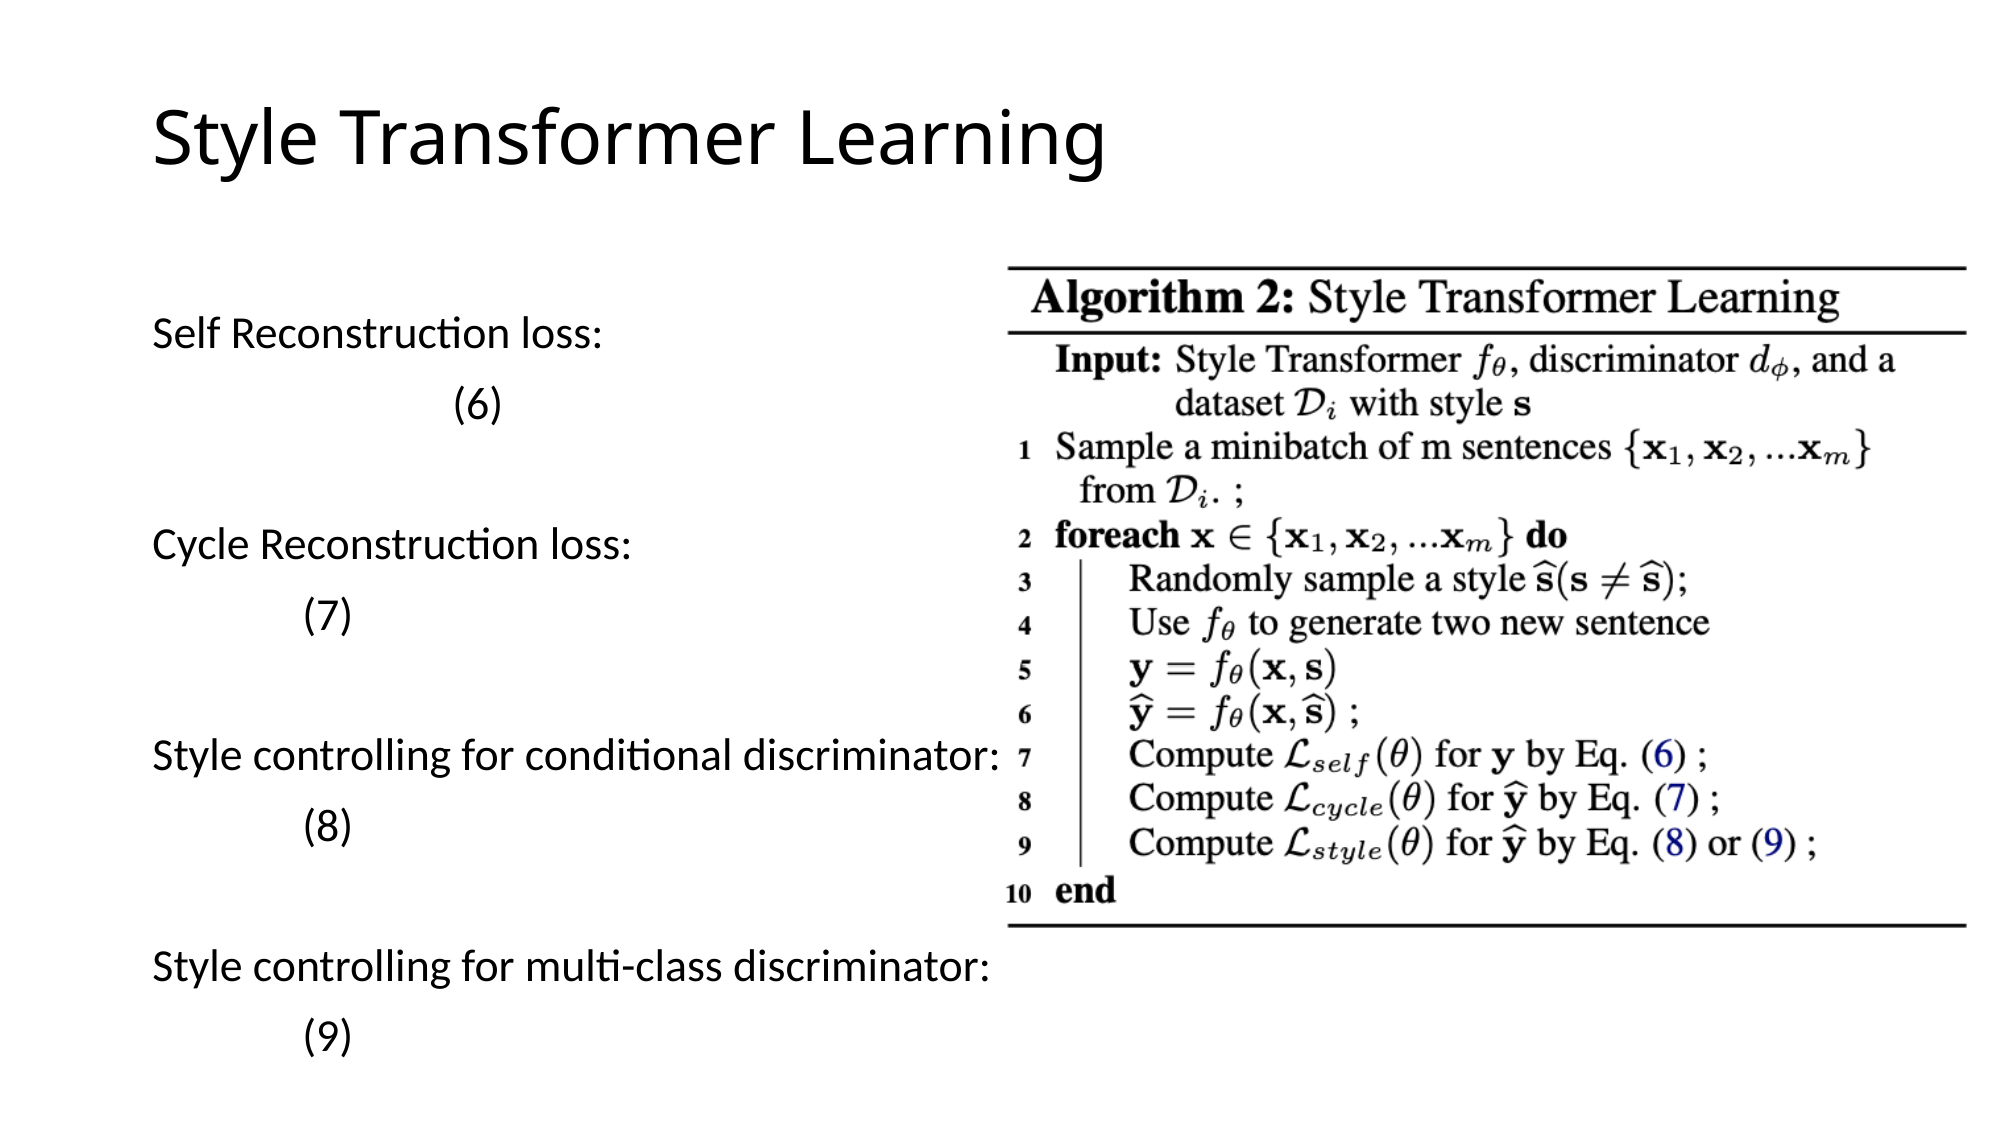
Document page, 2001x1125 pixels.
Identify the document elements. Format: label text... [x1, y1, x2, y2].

title Style Transformer Learning [137, 31, 1863, 249]
picture [999, 228, 1977, 986]
